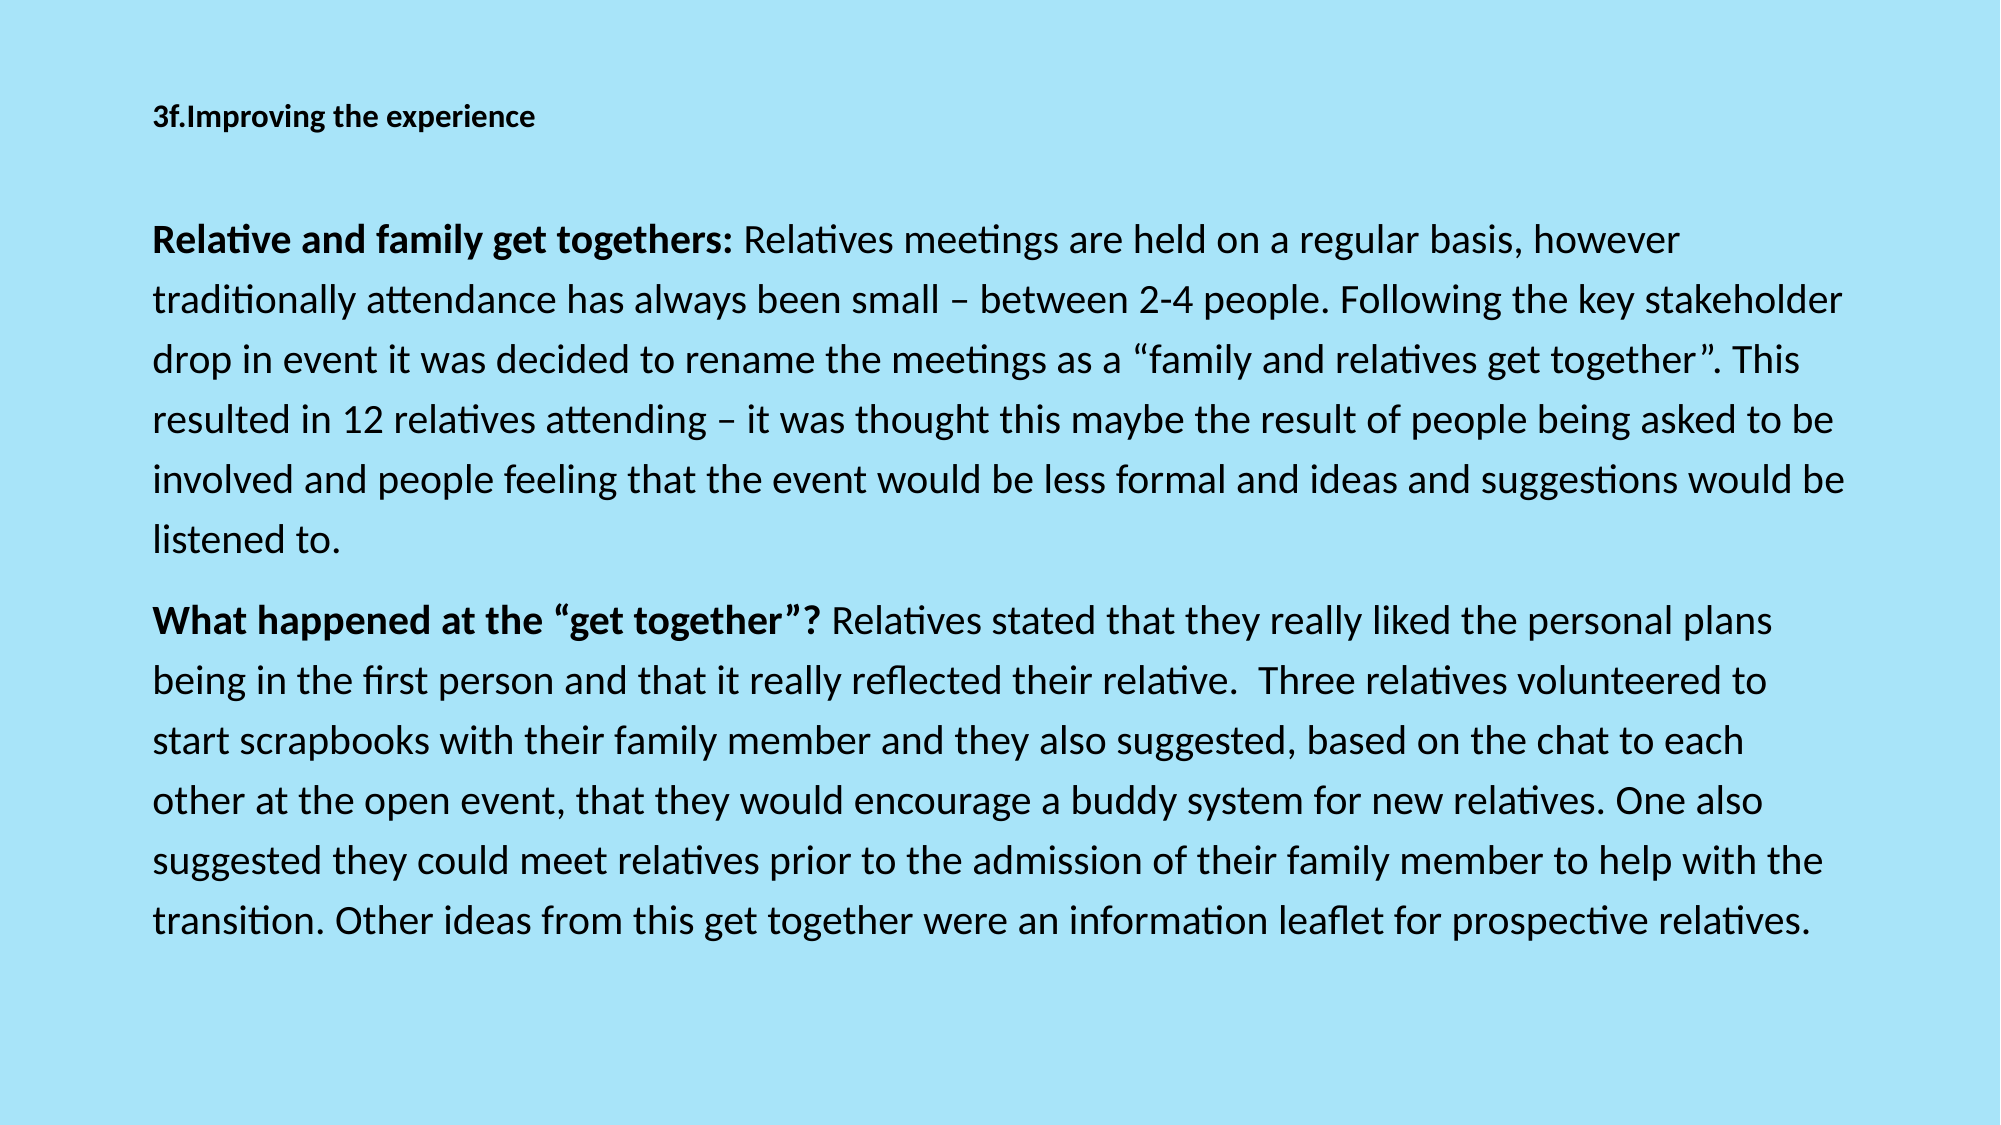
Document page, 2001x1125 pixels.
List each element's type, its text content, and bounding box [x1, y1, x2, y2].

list Relative and family get togethers: Relatives meetings are held on a regular basis, however traditionally attendance has always been small – between 2-4 people. Following the key stakeholder drop in event it was decided to rename the meetings as a “family and relatives get together”. This resulted in 12 relatives attending – it was thought this maybe the result of people being asked to be involved and people feeling that the event would be less formal and ideas and suggestions would be listened to. What happened at the “get together”? Relatives stated that they really liked the personal plans being in the first person and that it really reflected their relative. Three relatives volunteered to start scrapbooks with their family member and they also suggested, based on the chat to each other at the open event, that they would encourage a buddy system for new relatives. One also suggested they could meet relatives prior to the admission of their family member to help with the transition. Other ideas from this get together were an information leaflet for prospective relatives. [137, 193, 1863, 1102]
title 3f.Improving the experience [137, 91, 1778, 143]
